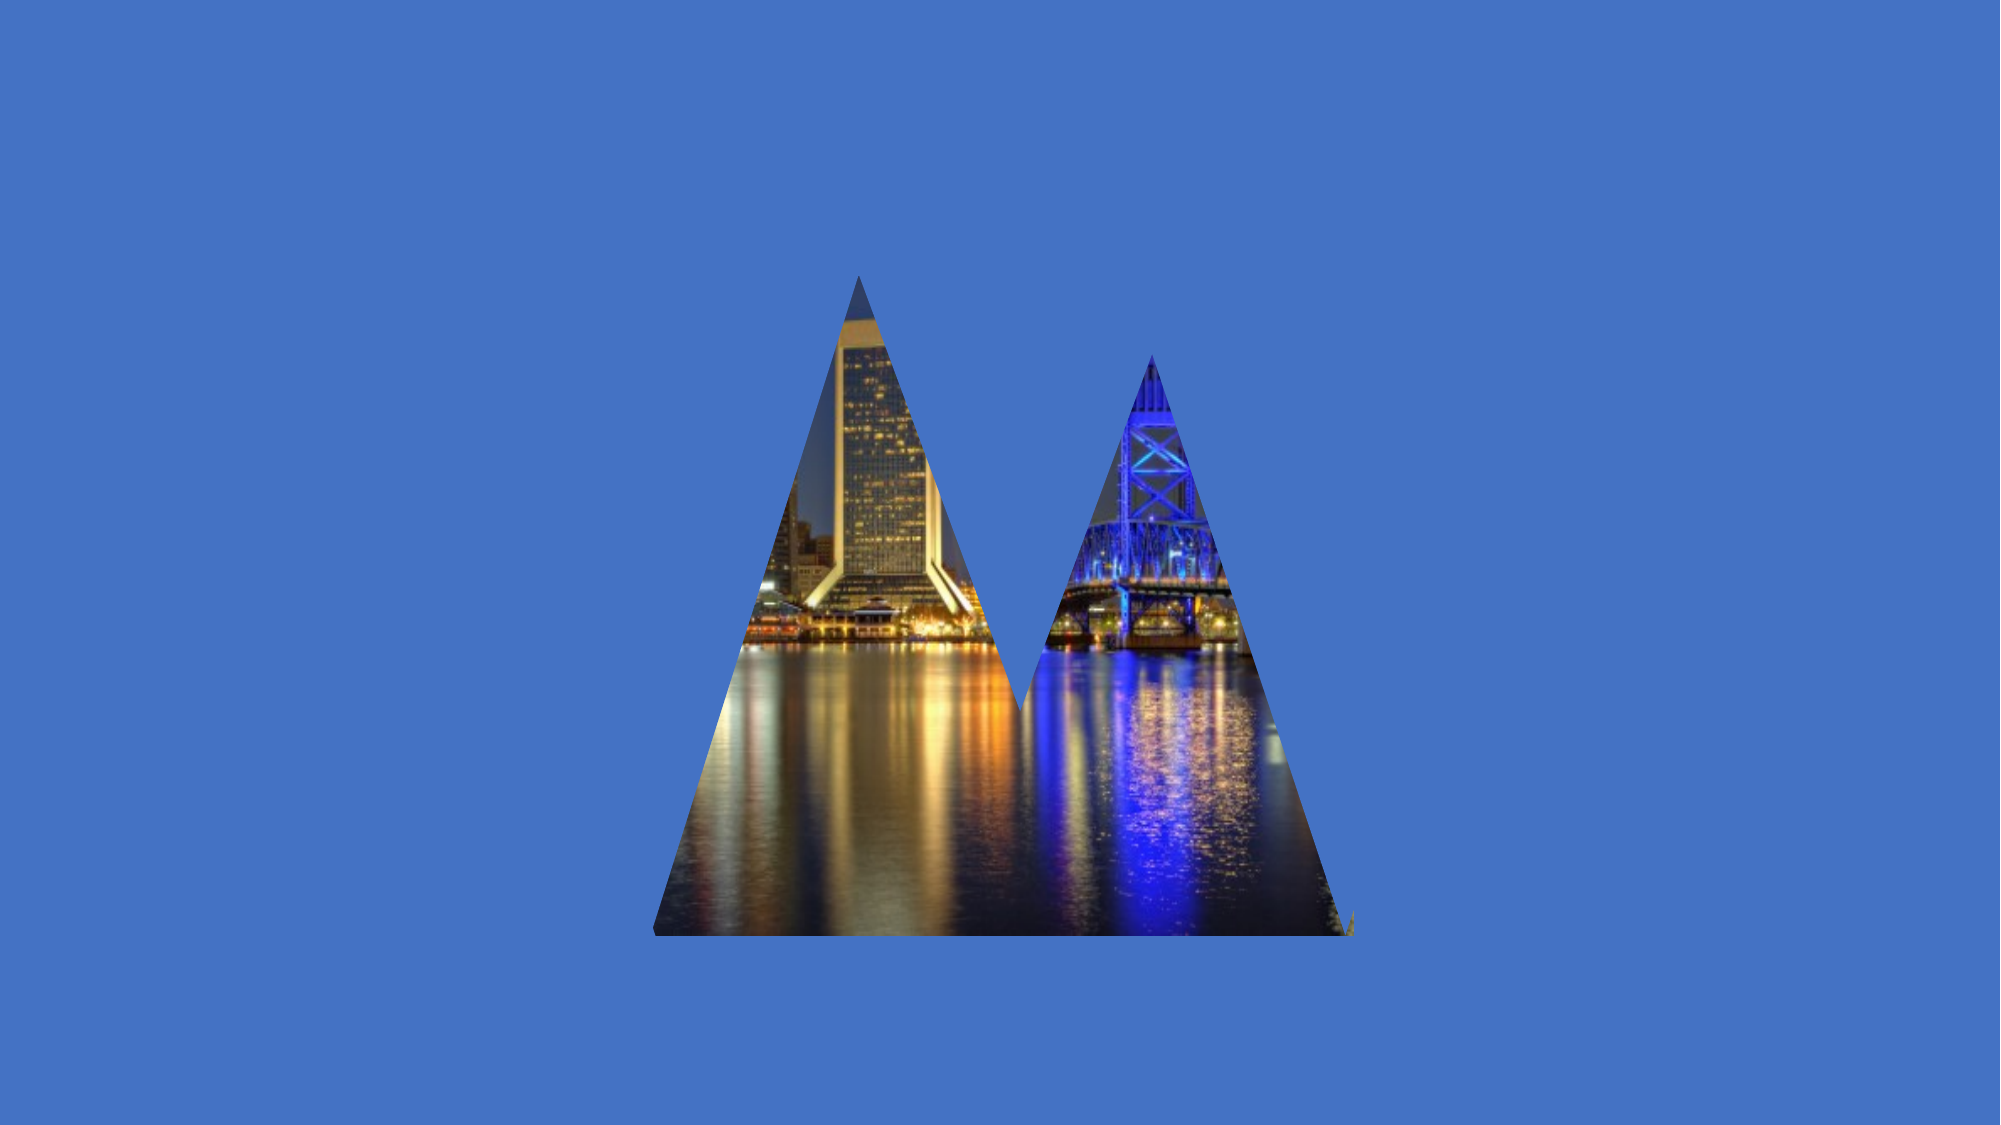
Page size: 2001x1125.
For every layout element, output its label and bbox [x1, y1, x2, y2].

text_box [72, 42, 1566, 938]
